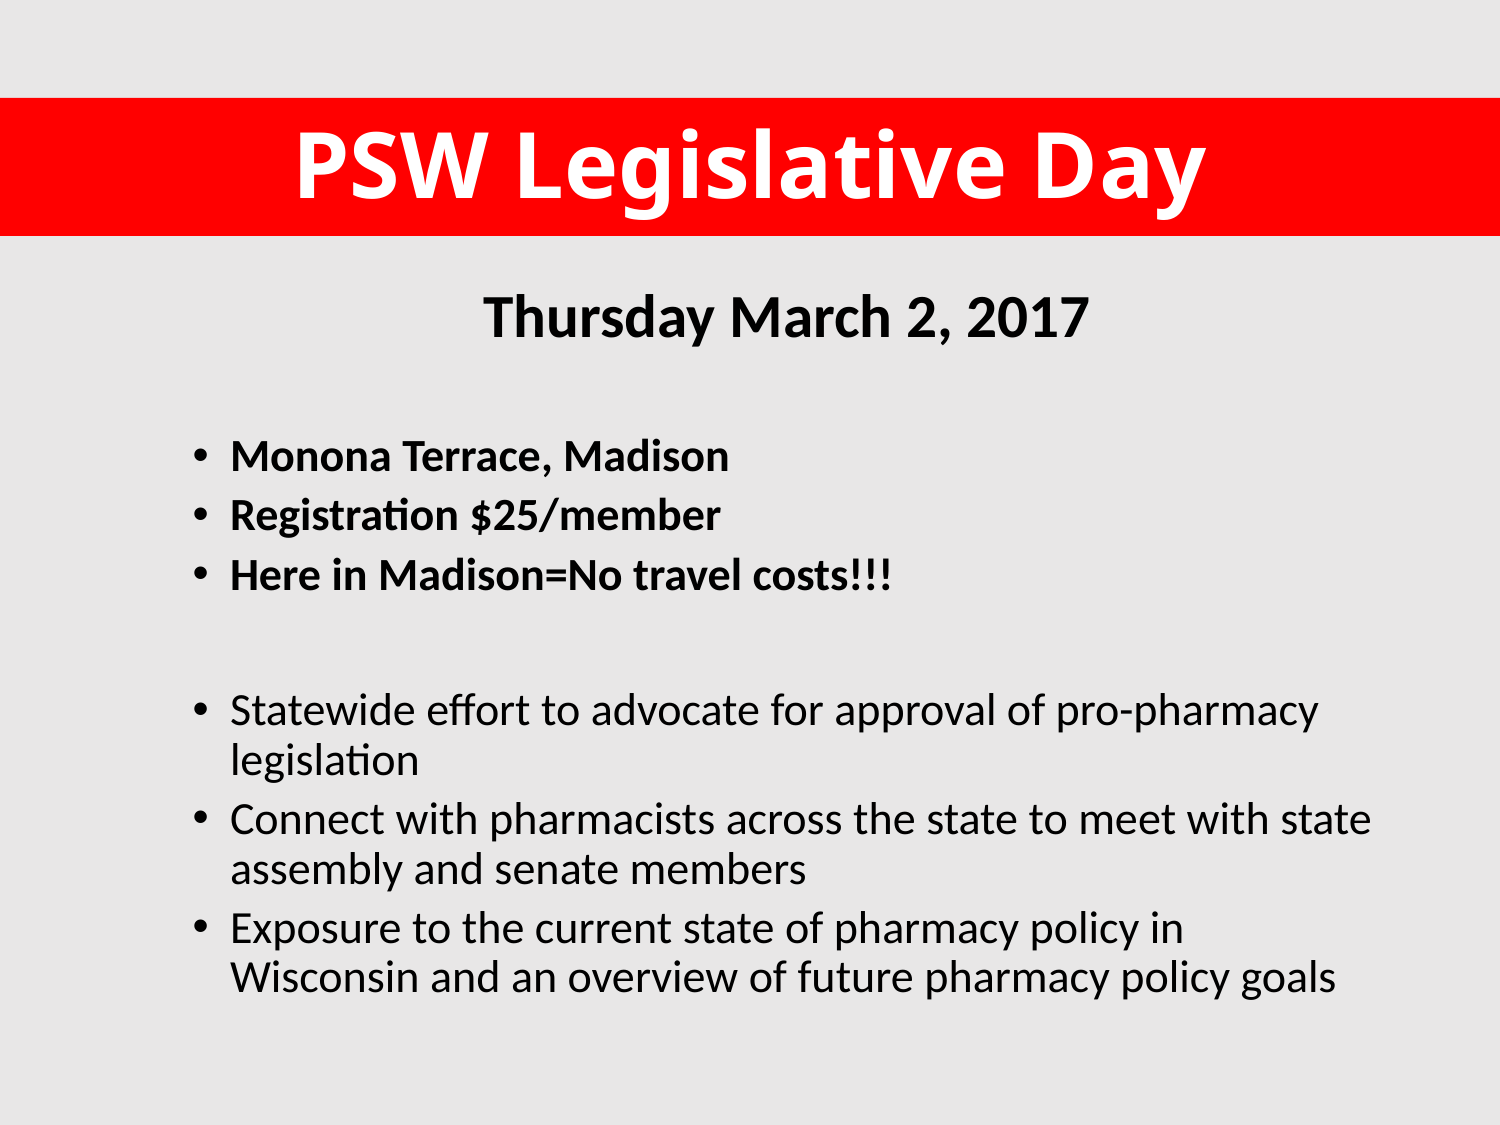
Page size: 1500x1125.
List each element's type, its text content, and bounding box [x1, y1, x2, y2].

text_box [0, 97, 103, 237]
list Thursday March 2, 2017 Monona Terrace, Madison Registration $25/member Here in Madison=No travel costs!!! Statewide effort to advocate for approval of pro-pharmacy legislation Connect with pharmacists across the state to meet with state assembly and senate members Exposure to the current state of pharmacy policy in Wisconsin and an overview of future pharmacy policy goals [103, 277, 1397, 1014]
text_box [1397, 97, 1500, 237]
title PSW Legislative Day [103, 59, 1397, 277]
